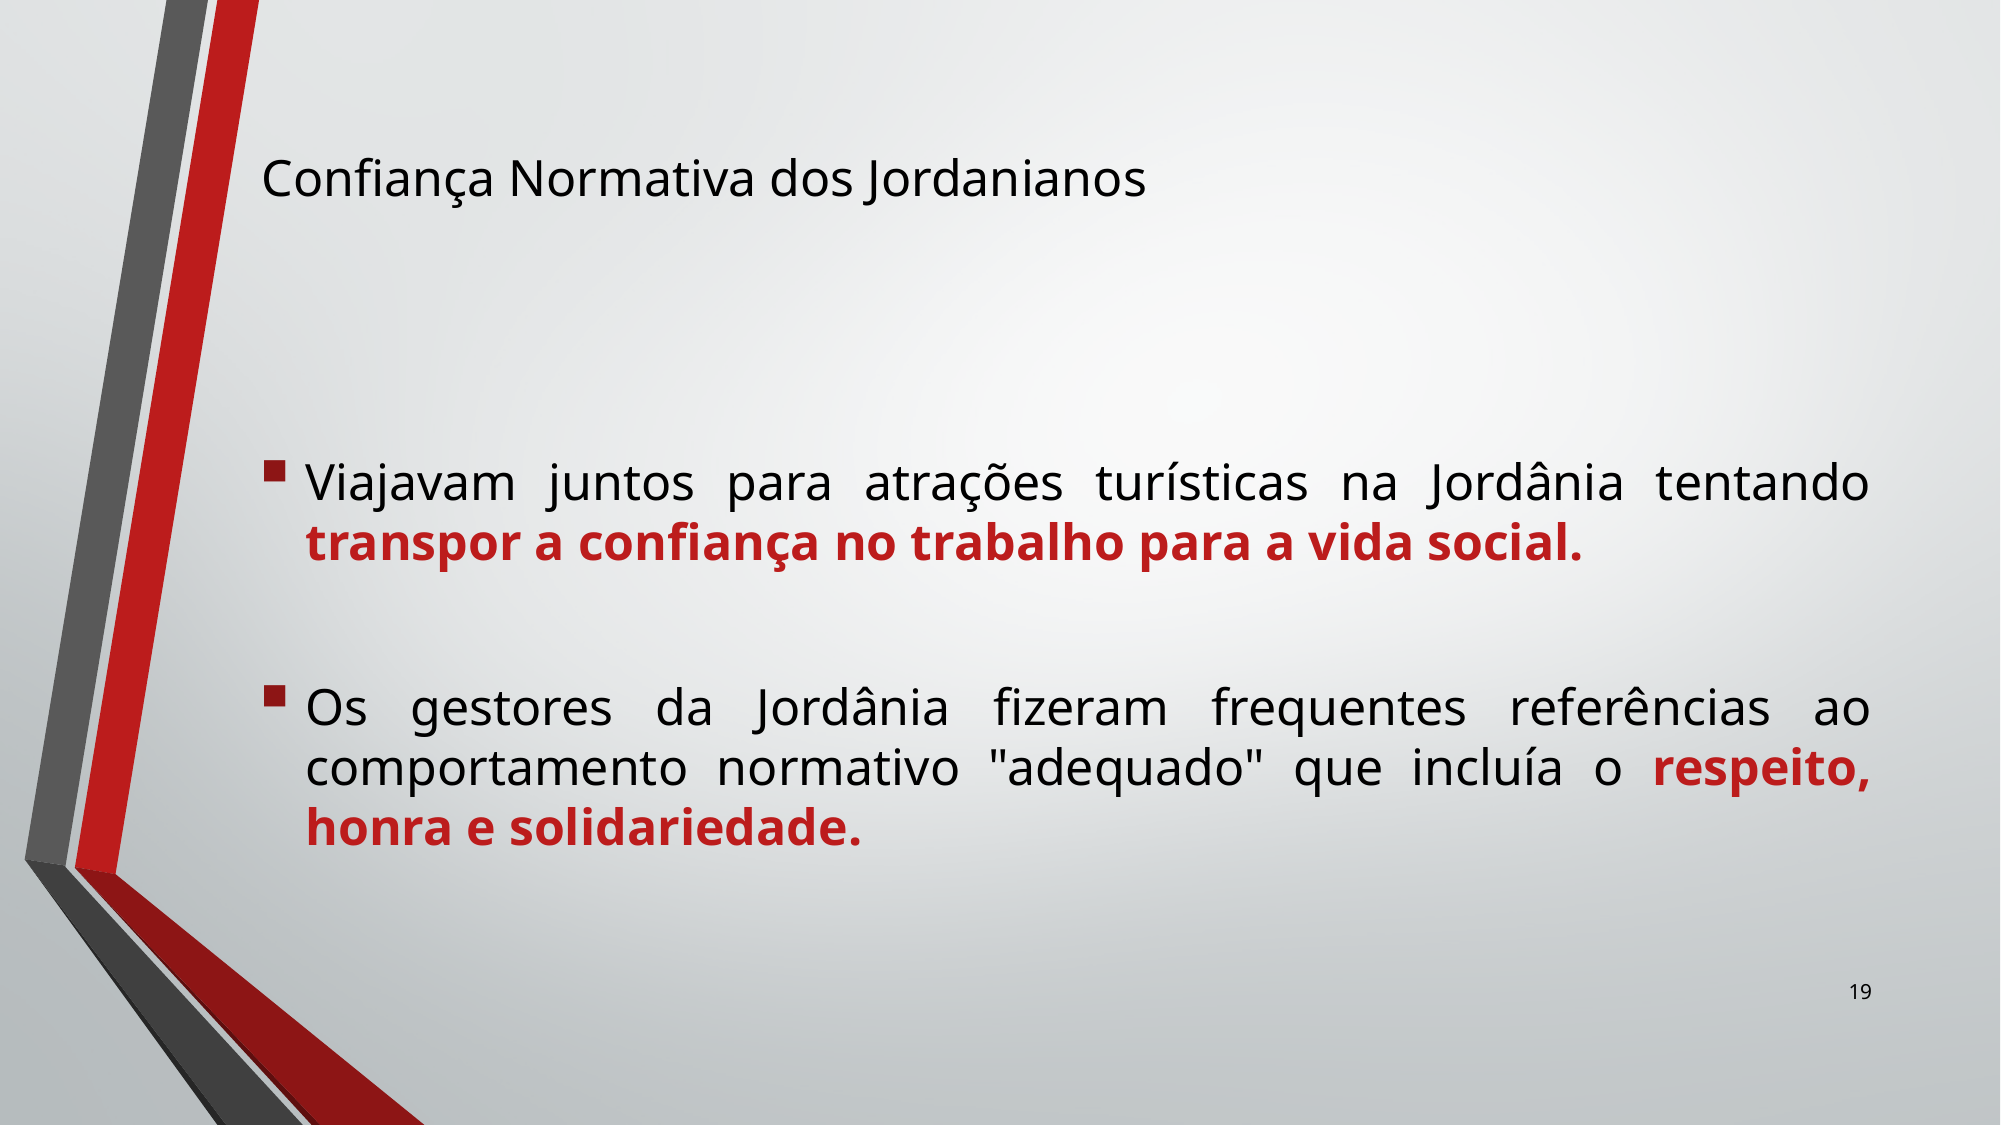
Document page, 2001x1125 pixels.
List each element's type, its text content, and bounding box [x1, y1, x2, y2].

list Viajavam juntos para atrações turísticas na Jordânia tentando transpor a confiança no trabalho para a vida social. Os gestores da Jordânia fizeram frequentes referências ao comportamento normativo "adequado" que incluía o respeito, honra e solidariedade. [243, 437, 1888, 951]
title Confiança Normativa dos Jordanianos [246, 32, 1891, 321]
slide_number 19 [1796, 962, 1887, 1023]
